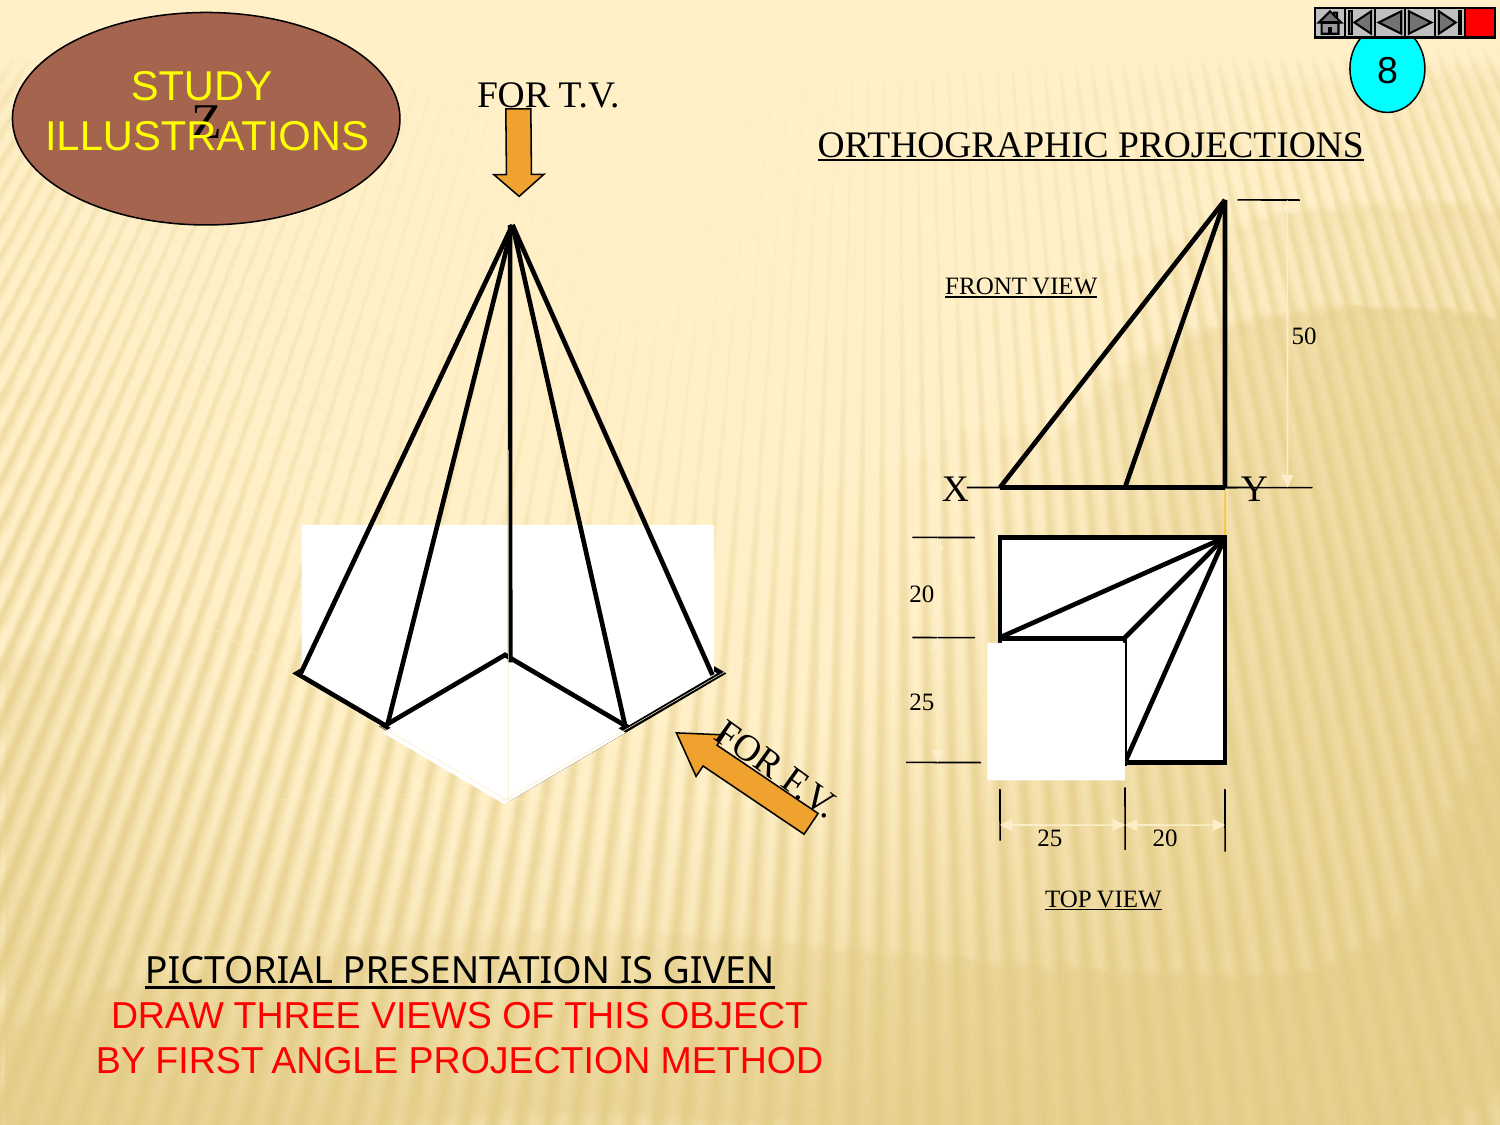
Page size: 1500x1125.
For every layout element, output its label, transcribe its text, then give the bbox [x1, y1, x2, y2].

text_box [662, 737, 866, 804]
text_box ORTHOGRAPHIC PROJECTIONS [803, 112, 1379, 173]
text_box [212, 224, 801, 805]
text_box PICTORIAL PRESENTATION IS GIVEN DRAW THREE VIEWS OF THIS OBJECT BY FIRST ANGLE PROJECTION METHOD [81, 938, 839, 1089]
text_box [12, 12, 401, 226]
text_box 8 [1349, 56, 1425, 113]
text_box TOP VIEW [1030, 878, 1177, 920]
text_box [893, 537, 1226, 860]
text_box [462, 62, 635, 197]
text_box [1314, 7, 1496, 38]
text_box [926, 199, 1333, 518]
